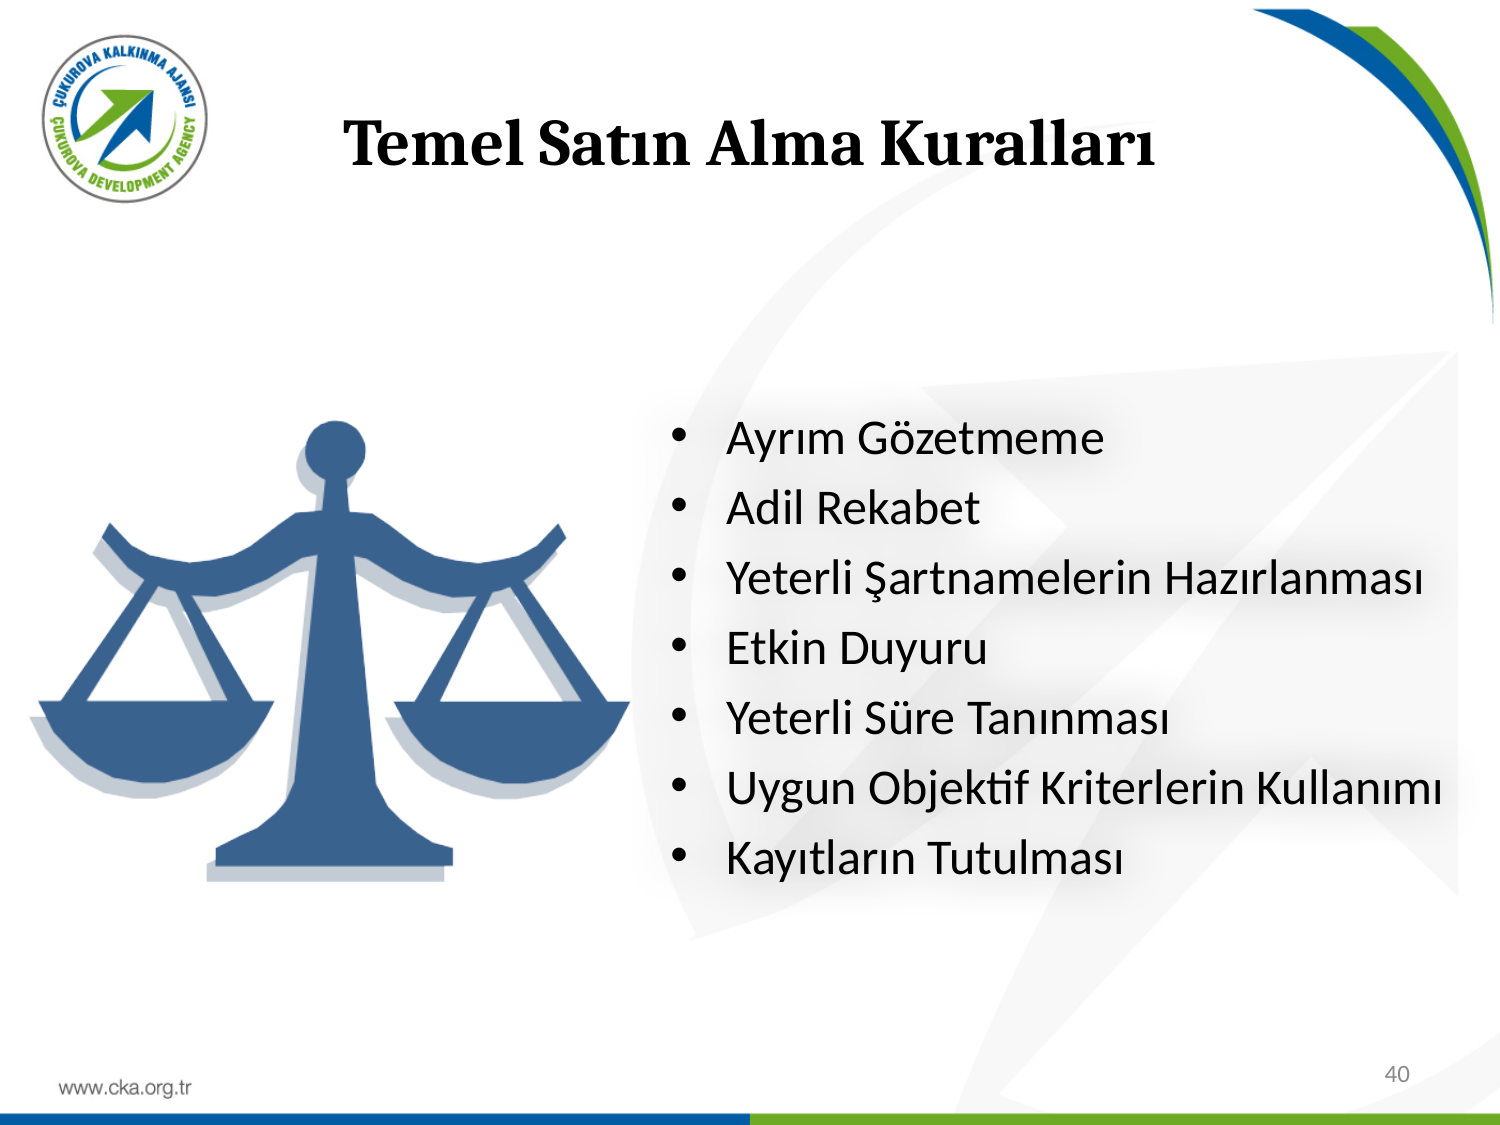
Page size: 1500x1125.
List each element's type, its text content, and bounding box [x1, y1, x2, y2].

slide_number 40 [1074, 1042, 1425, 1103]
list Ayrım Gözetmeme Adil Rekabet Yeterli Şartnamelerin Hazırlanması Etkin Duyuru Yeterli Süre Tanınması Uygun Objektif Kriterlerin Kullanımı Kayıtların Tutulması [655, 396, 1471, 918]
title Temel Satın Alma Kuralları [74, 44, 1426, 233]
picture [0, 0, 1500, 1125]
